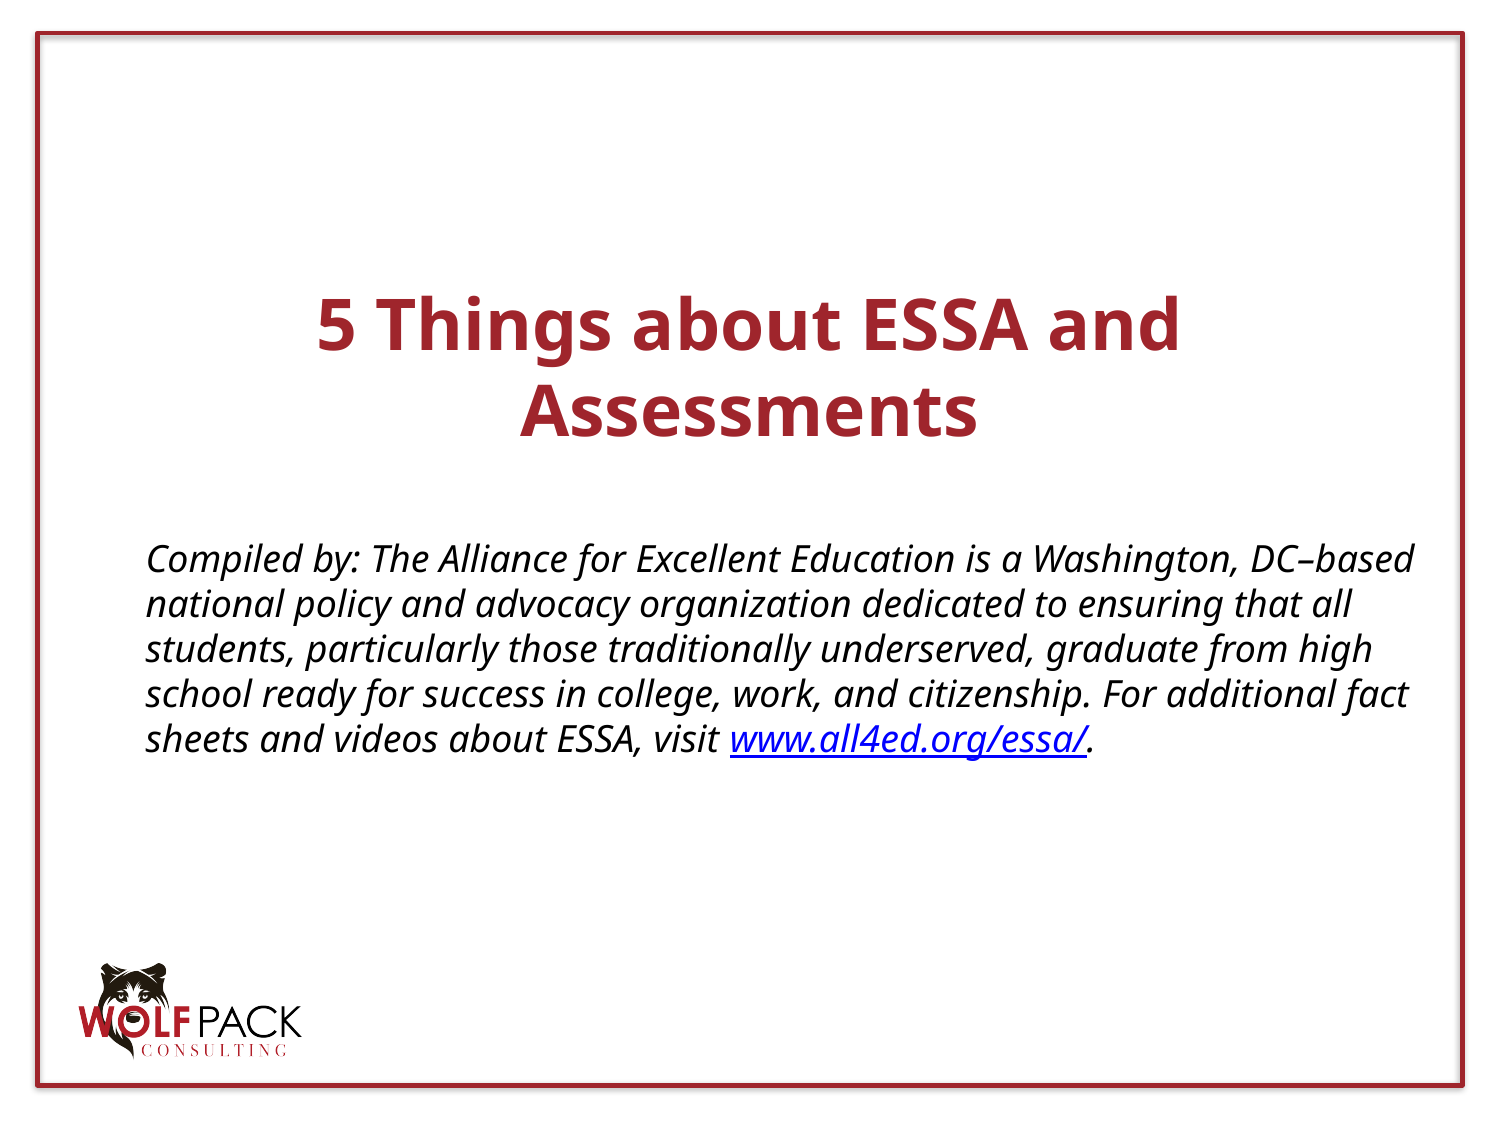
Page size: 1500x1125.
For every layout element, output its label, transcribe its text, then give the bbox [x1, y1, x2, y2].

title 5 Things about ESSA and Assessments [75, 271, 1425, 459]
text_box Compiled by: The Alliance for Excellent Education is a Washington, DC–based national policy and advocacy organization dedicated to ensuring that all students, particularly those traditionally underserved, graduate from high school ready for success in college, work, and citizenship. For additional fact sheets and videos about ESSA, visit www.all4ed.org/essa/. [130, 527, 1445, 774]
picture [77, 963, 303, 1061]
